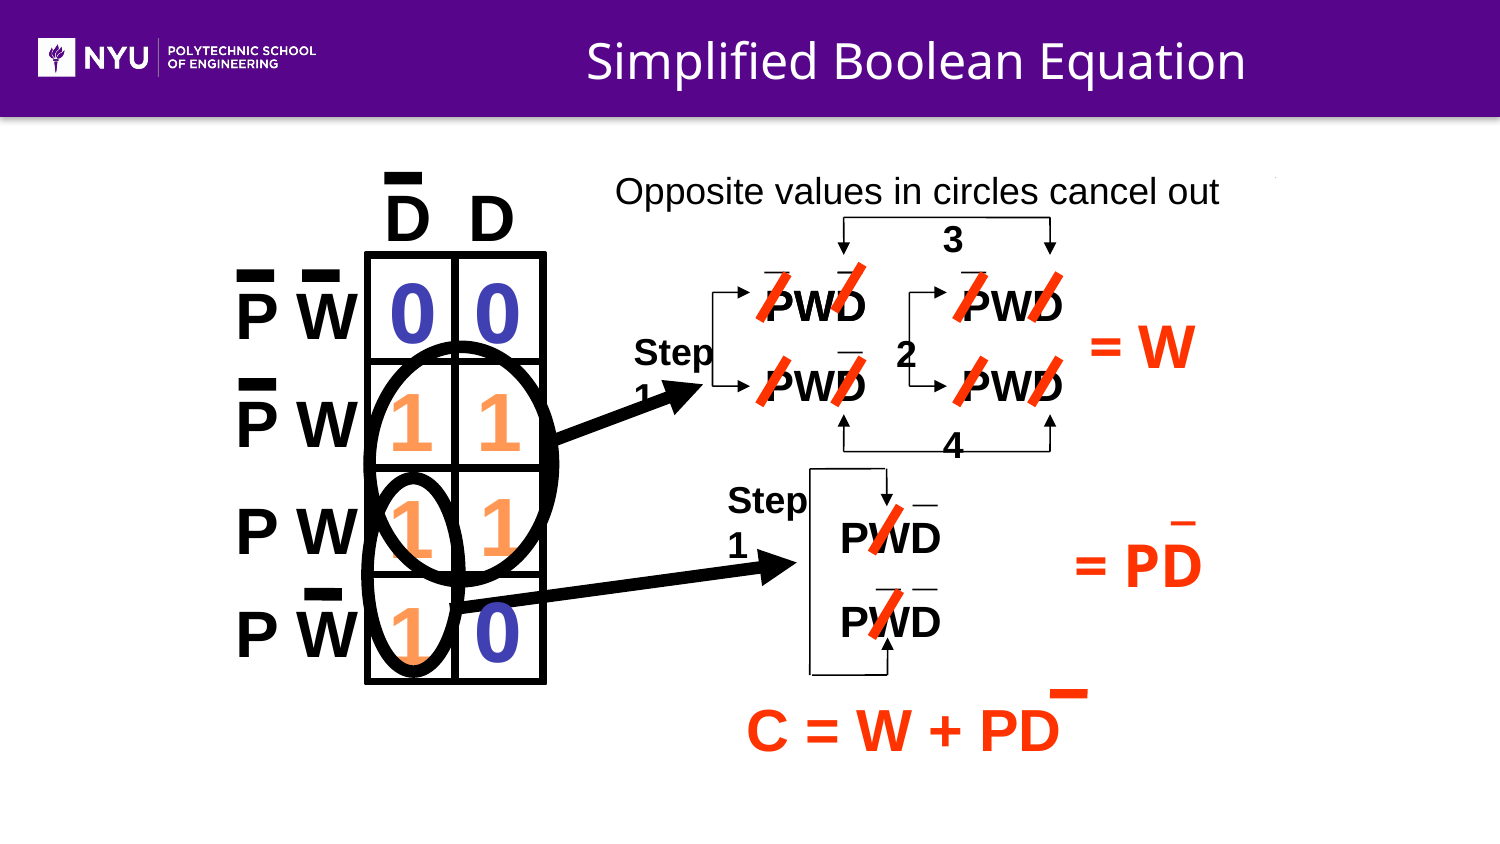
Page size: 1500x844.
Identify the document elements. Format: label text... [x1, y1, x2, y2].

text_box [538, 346, 554, 672]
list C = W + PD [731, 684, 1360, 769]
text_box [712, 449, 1257, 676]
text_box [215, 168, 535, 680]
text_box Simplified Boolean Equation [372, 37, 1463, 81]
text_box Opposite values in circles cancel out [600, 159, 1266, 220]
picture [38, 38, 316, 77]
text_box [538, 252, 546, 345]
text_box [618, 207, 1257, 475]
